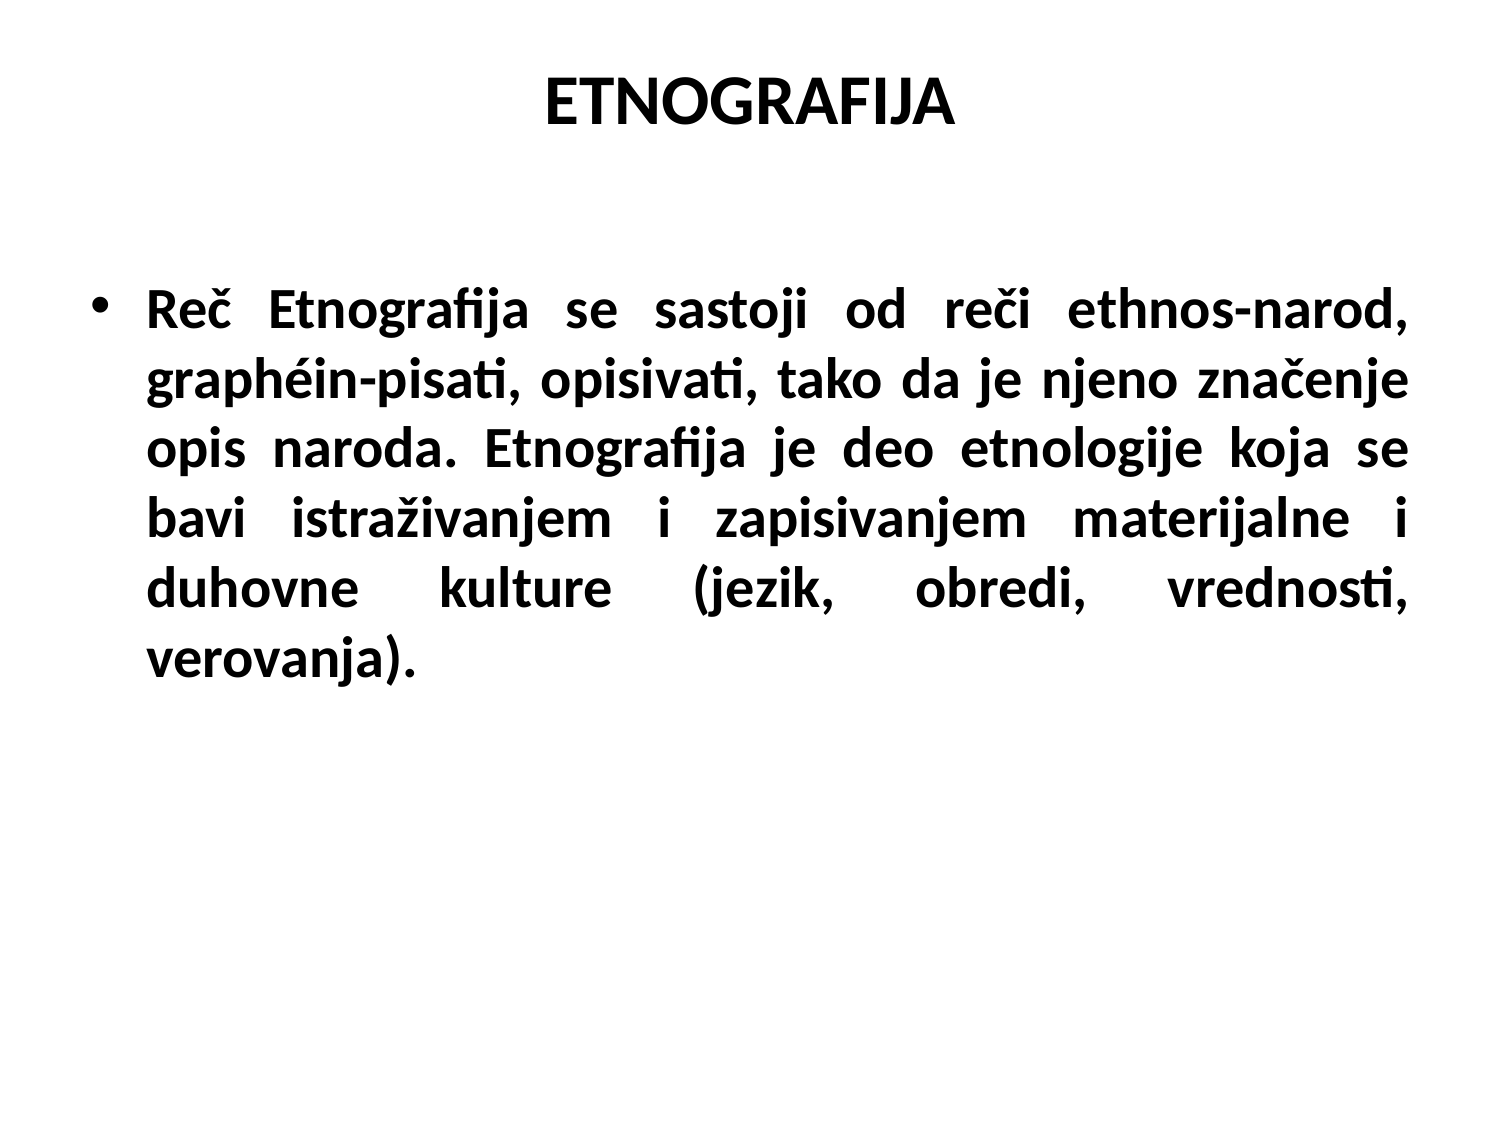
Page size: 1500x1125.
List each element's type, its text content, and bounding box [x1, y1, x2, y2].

title ETNOGRAFIJA [75, 45, 1425, 233]
list Reč Etnografija se sastoji od reči ethnos-narod, graphéin-pisati, opisivati, tako da je njeno značenje opis naroda. Etnografija je deo etnologije koja se bavi istraživanjem i zapisivanjem materijalne i duhovne kulture (јеzik, obredi, vrednosti, verovanja). [75, 262, 1425, 1005]
